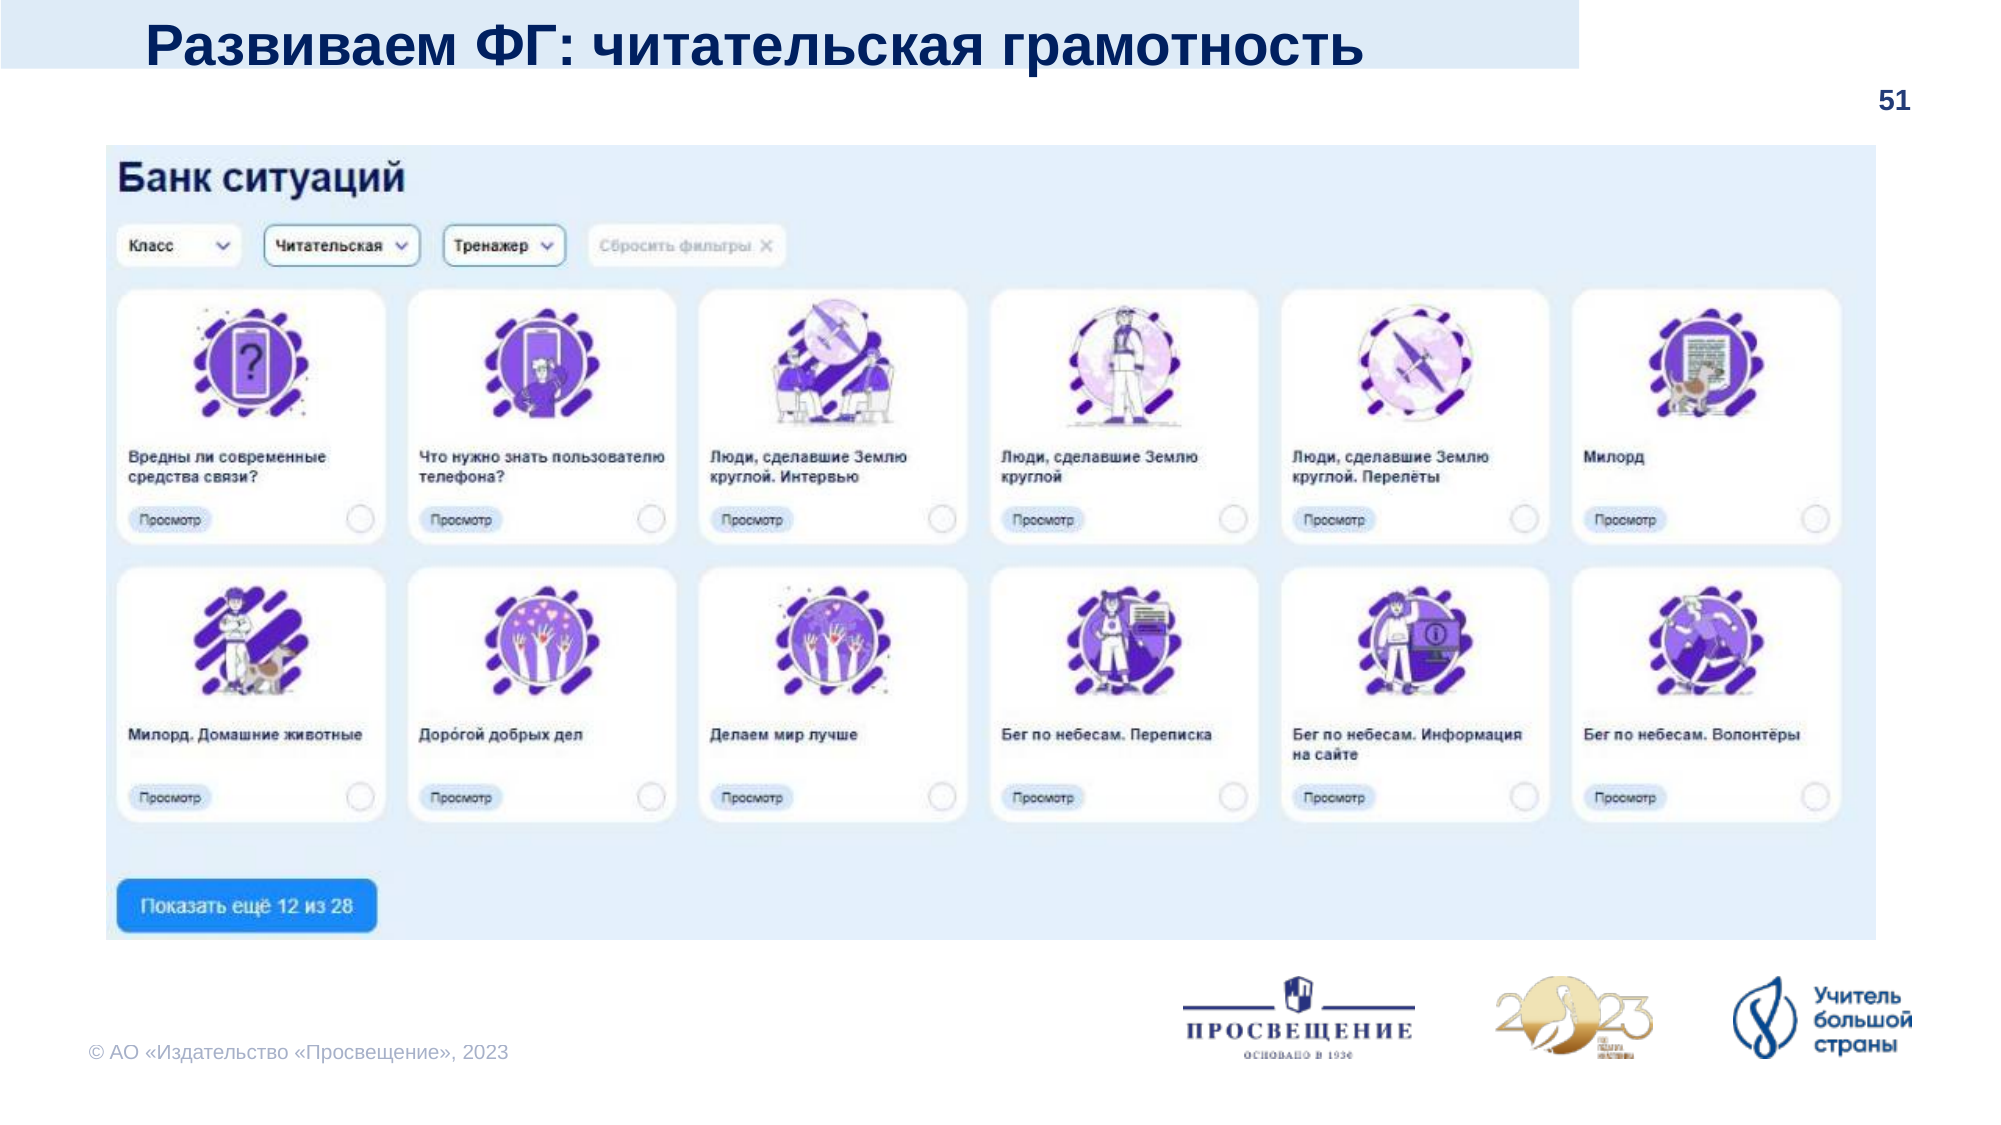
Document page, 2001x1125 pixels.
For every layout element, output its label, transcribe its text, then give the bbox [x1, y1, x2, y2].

picture [1495, 976, 1653, 1059]
text_box © АО «Издательство «Просвещение», 2023 [88, 1038, 582, 1064]
text_box Развиваем ФГ: читательская грамотность [0, 0, 1580, 69]
picture [1733, 976, 1912, 1059]
picture [106, 145, 1876, 940]
picture [1183, 976, 1415, 1059]
